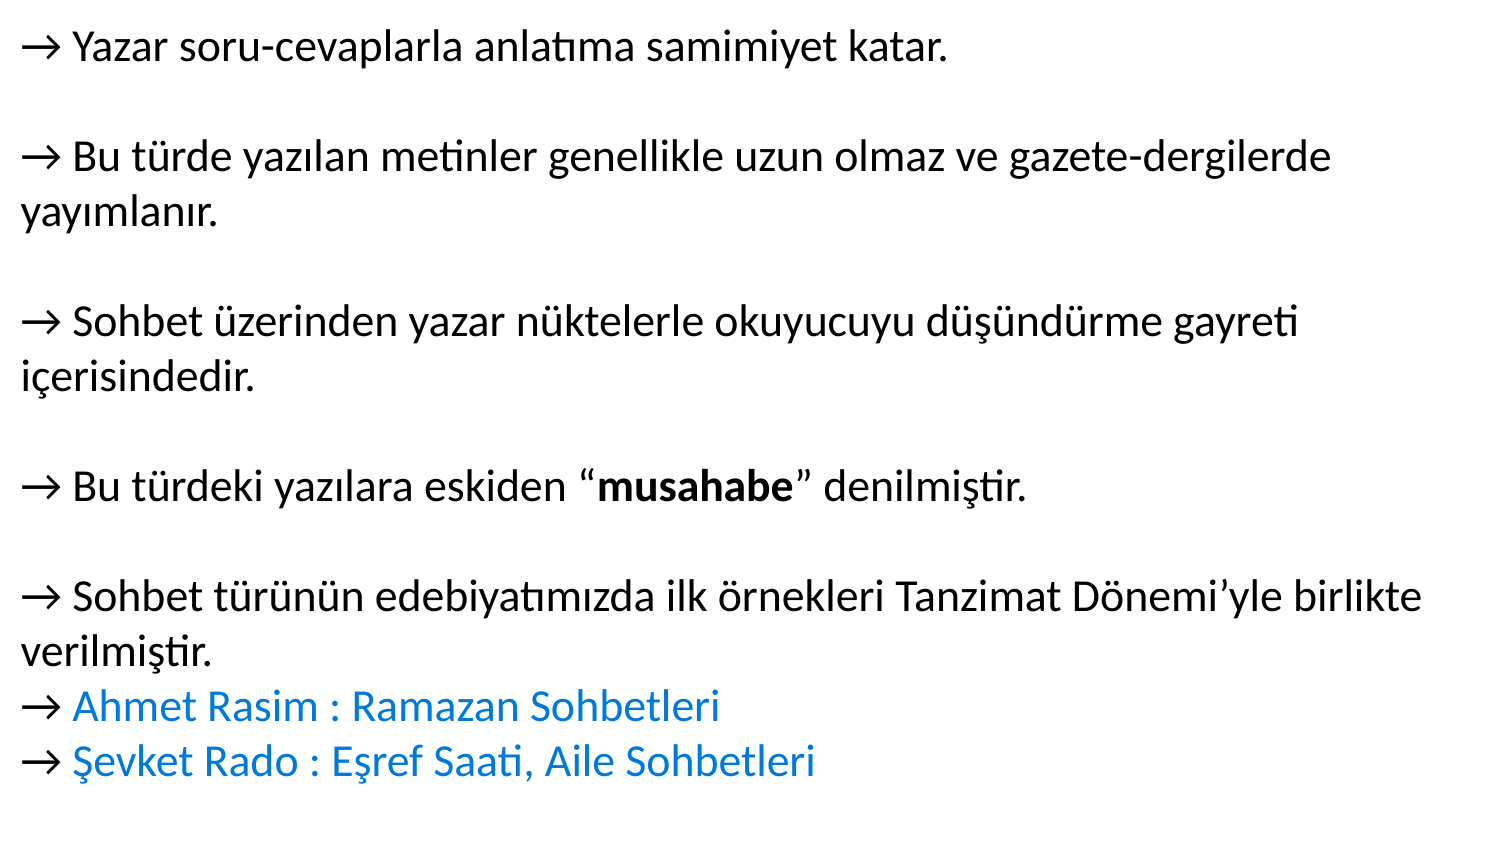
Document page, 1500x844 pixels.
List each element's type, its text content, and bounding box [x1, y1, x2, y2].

text_box → Yazar soru-cevaplarla anlatıma samimiyet katar. → Bu türde yazılan metinler genellikle uzun olmaz ve gazete-dergilerde yayımlanır. → Sohbet üzerinden yazar nüktelerle okuyucuyu düşündürme gayreti içerisindedir. → Bu türdeki yazılara eskiden “musahabe” denilmiştir. → Sohbet türünün edebiyatımızda ilk örnekleri Tanzimat Dönemi’yle birlikte verilmiştir. → Ahmet Rasim : Ramazan Sohbetleri → Şevket Rado : Eşref Saati, Aile Sohbetleri [5, 8, 1500, 794]
